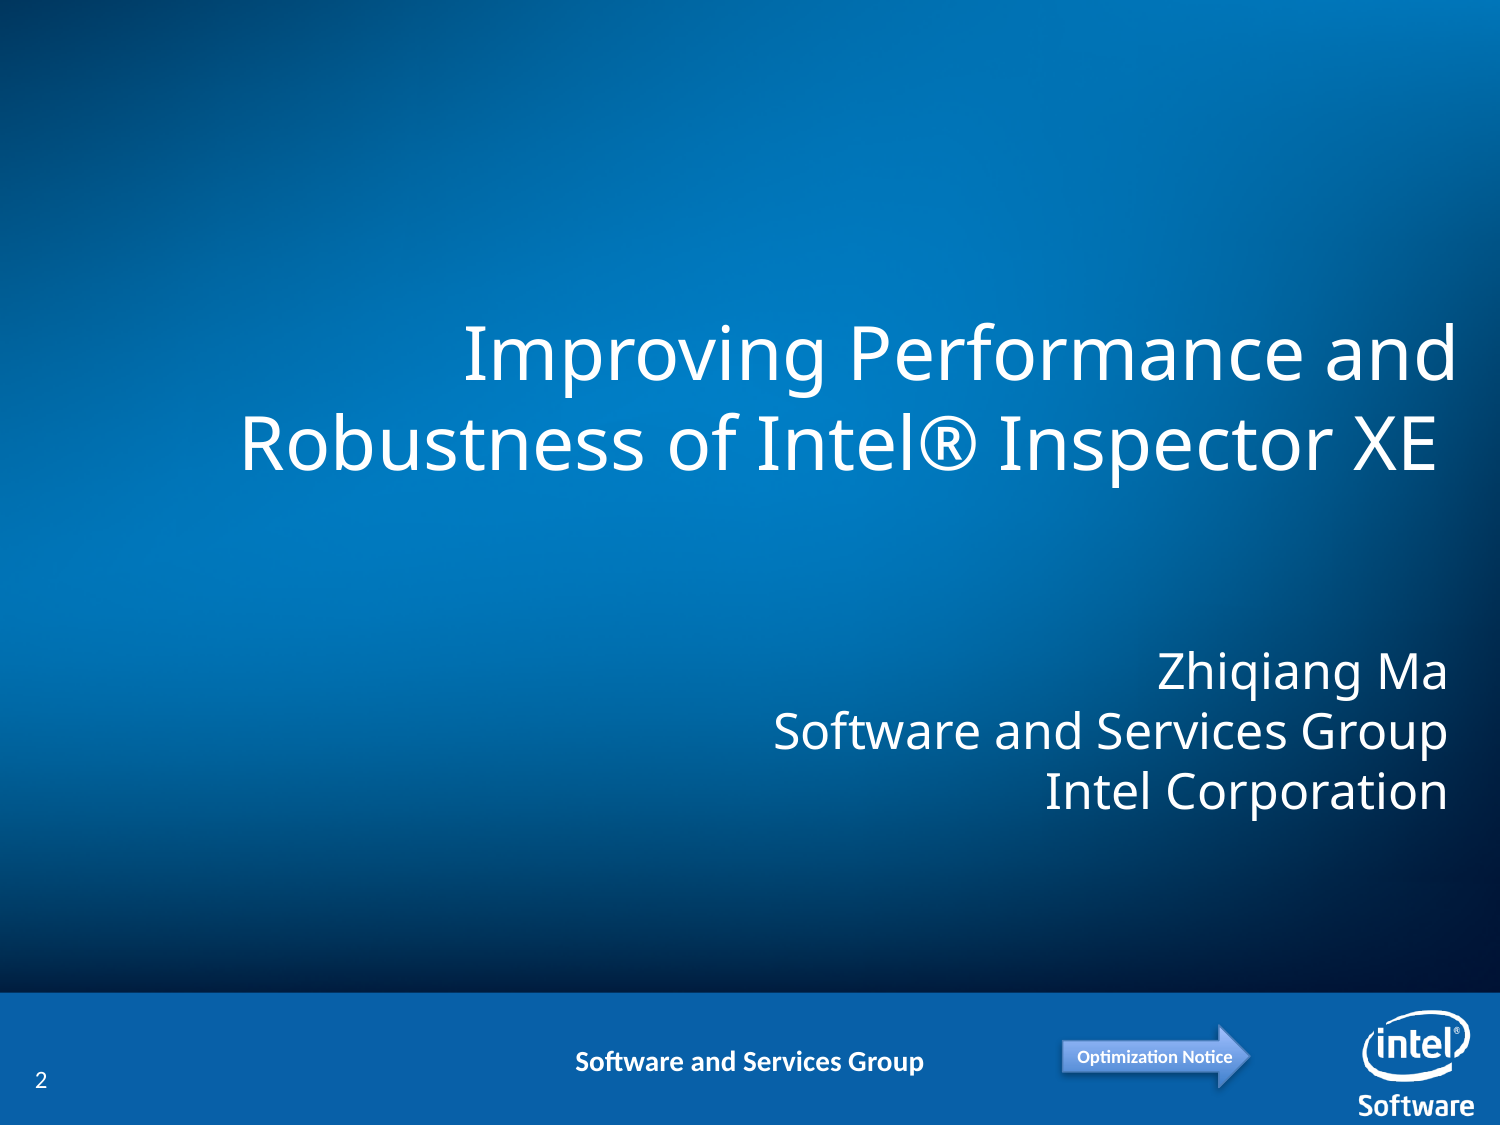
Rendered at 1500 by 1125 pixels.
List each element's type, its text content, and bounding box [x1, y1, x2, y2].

title Improving Performance and Robustness of Intel® Inspector XE [200, 275, 1475, 517]
subtitle Zhiqiang Ma Software and Services Group Intel Corporation [350, 624, 1465, 835]
picture [0, 0, 1500, 1125]
slide_number 2 [0, 1062, 83, 1100]
